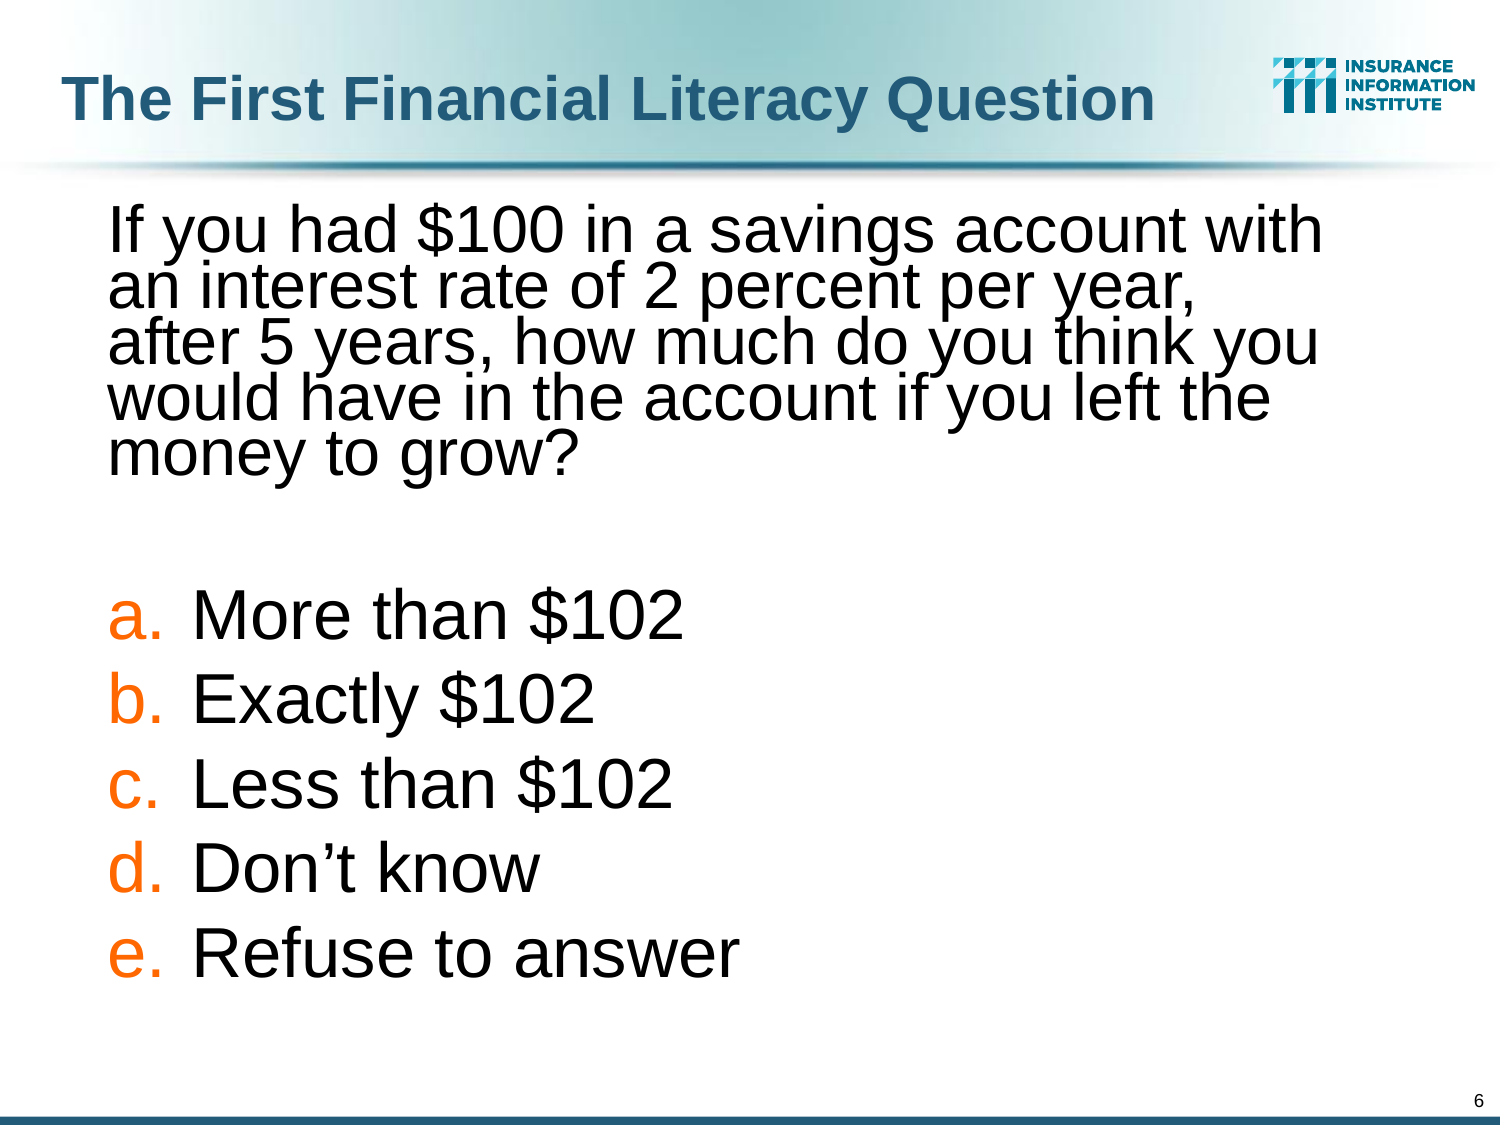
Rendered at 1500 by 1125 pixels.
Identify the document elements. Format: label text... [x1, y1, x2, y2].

slide_number 6 [1410, 1091, 1485, 1112]
list If you had $100 in a savings account with an interest rate of 2 percent per year, after 5 years, how much do you think you would have in the account if you left the money to grow? More than $102 Exactly $102 Less than $102 Don’t know Refuse to answer [99, 199, 1355, 1068]
picture [0, 0, 1500, 189]
text_box The First Financial Literacy Question [54, 38, 1263, 162]
